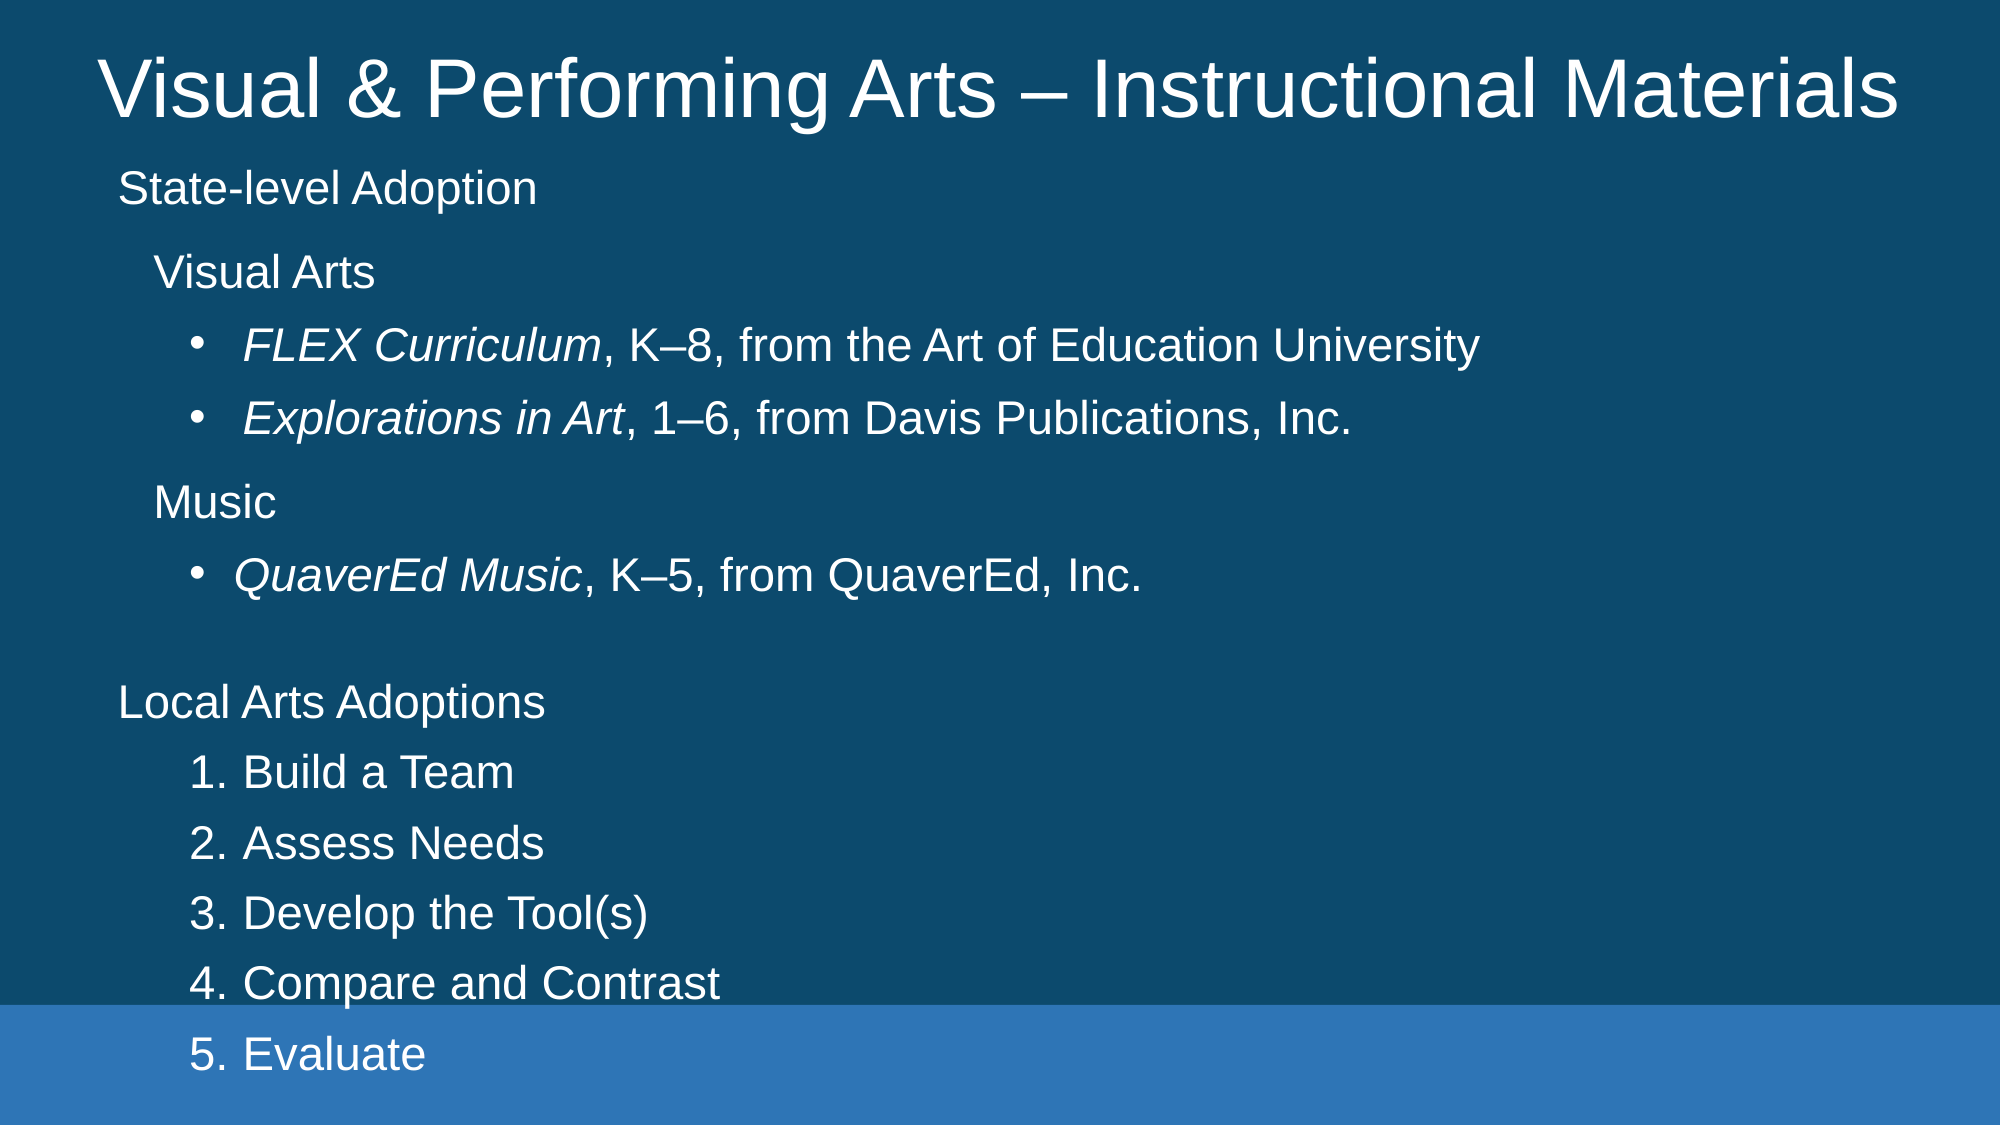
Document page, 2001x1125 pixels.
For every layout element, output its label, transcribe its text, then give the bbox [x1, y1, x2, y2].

list State-level Adoption Visual Arts FLEX Curriculum, K–8, from the Art of Education University Explorations in Art, 1–6, from Davis Publications, Inc. Music QuaverEd Music, K–5, from QuaverEd, Inc. Local Arts Adoptions Build a Team Assess Needs Develop the Tool(s) Compare and Contrast Evaluate [102, 149, 2000, 1095]
title Visual & Performing Arts – Instructional Materials [24, 0, 1975, 199]
